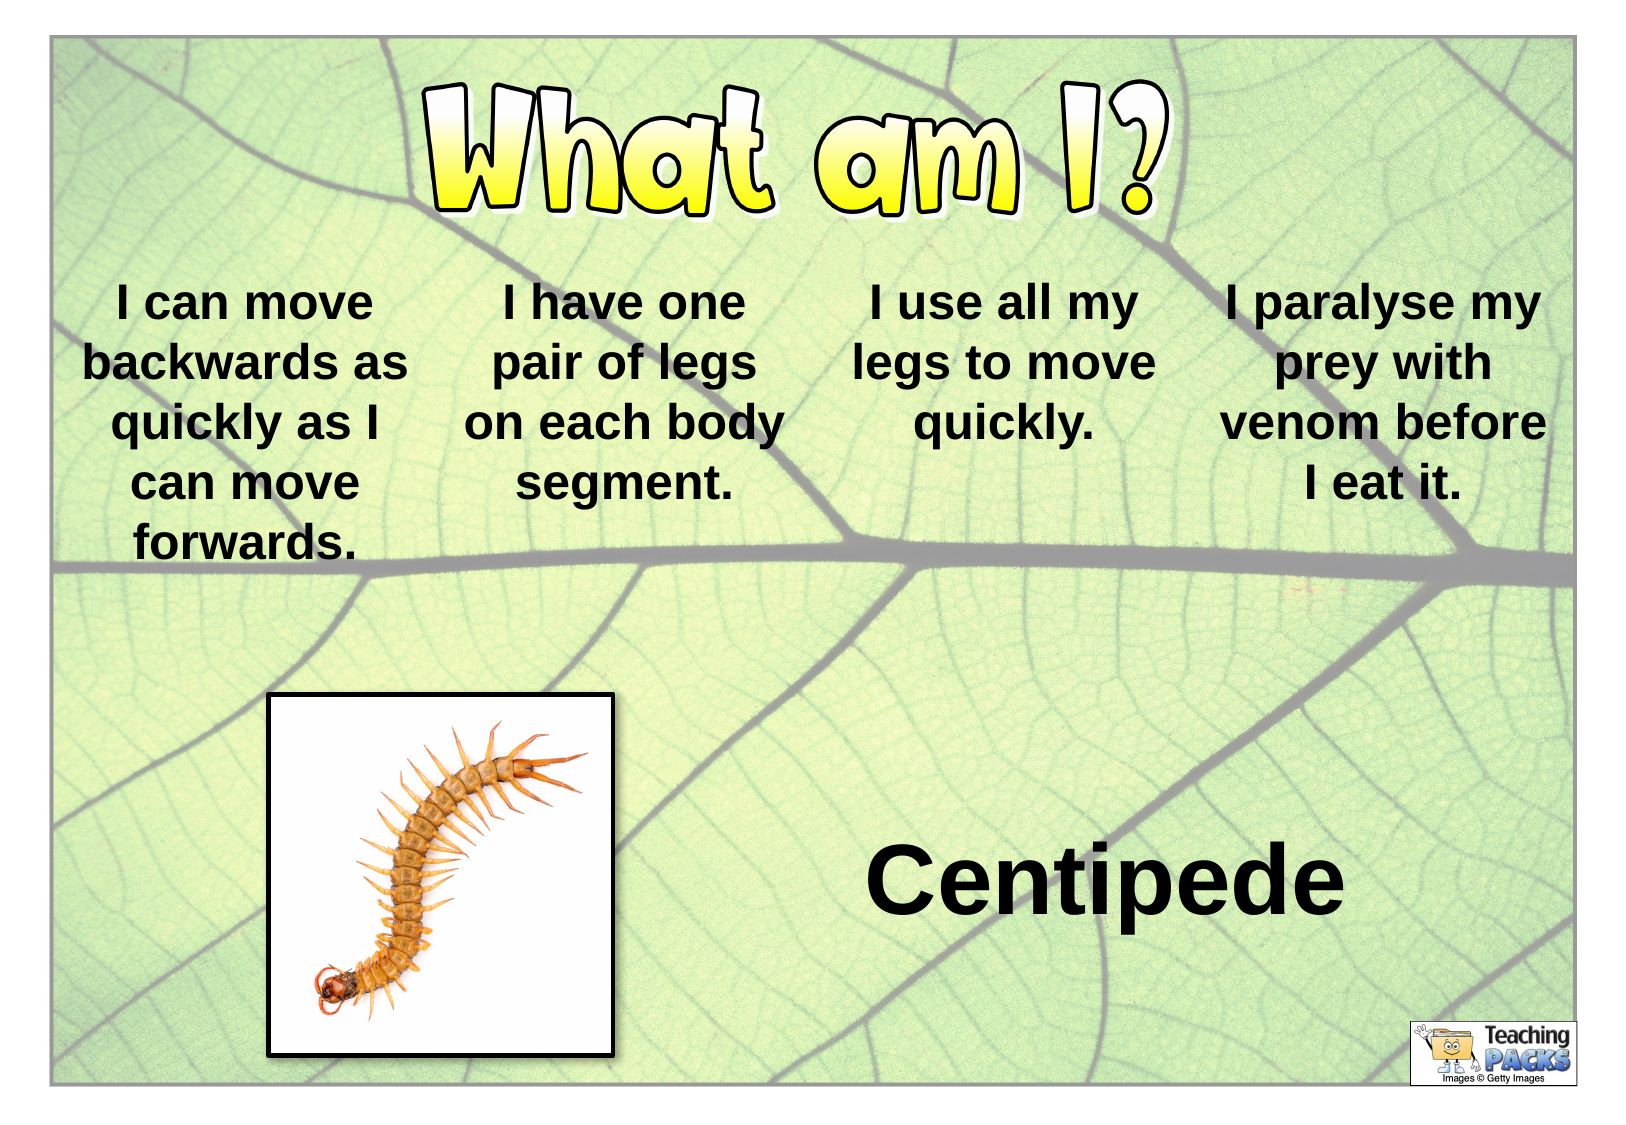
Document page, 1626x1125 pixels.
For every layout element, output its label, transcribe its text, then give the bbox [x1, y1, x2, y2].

text_box I paralyse my prey with venom before I eat it. [1201, 261, 1566, 517]
text_box I use all my legs to move quickly. [821, 261, 1187, 457]
text_box I can move backwards as quickly as I can move forwards. [63, 261, 428, 577]
picture [30, 18, 1595, 1107]
text_box I have one pair of legs on each body segment. [442, 261, 807, 517]
text_box Centipede [837, 806, 1376, 942]
